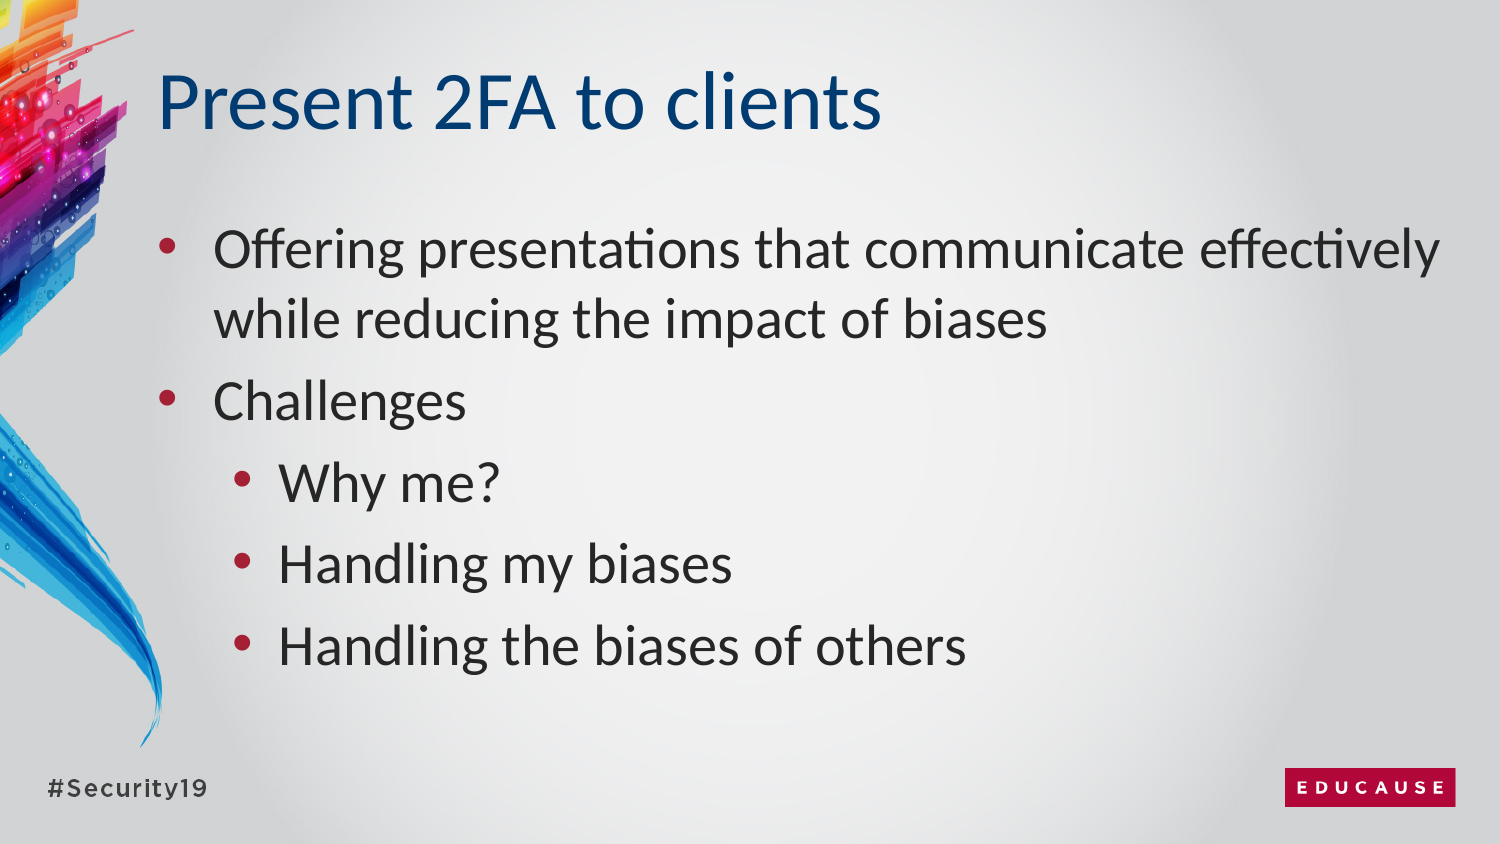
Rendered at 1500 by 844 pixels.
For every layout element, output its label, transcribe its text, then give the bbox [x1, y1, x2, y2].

list Offering presentations that communicate effectively while reducing the impact of biases Challenges Why me? Handling my biases Handling the biases of others [142, 203, 1481, 709]
picture [0, 0, 1500, 844]
title Present 2FA to clients [142, 38, 1481, 180]
